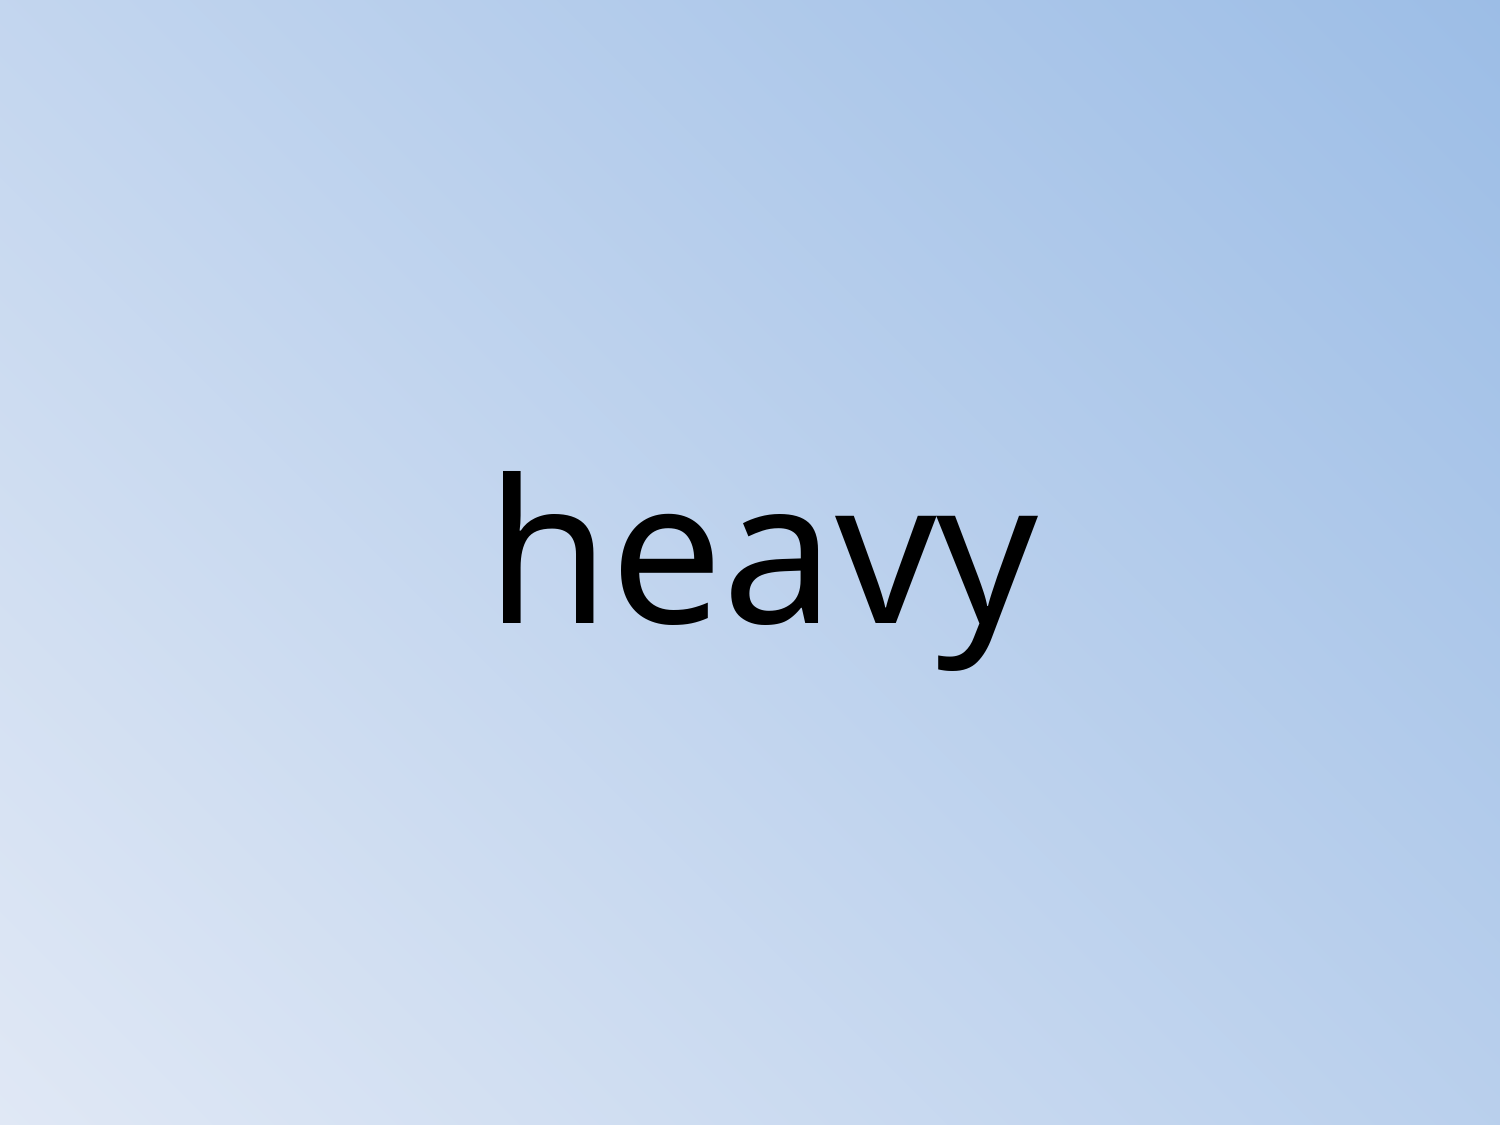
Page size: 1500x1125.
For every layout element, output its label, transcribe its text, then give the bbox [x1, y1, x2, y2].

title heavy [87, 412, 1438, 675]
